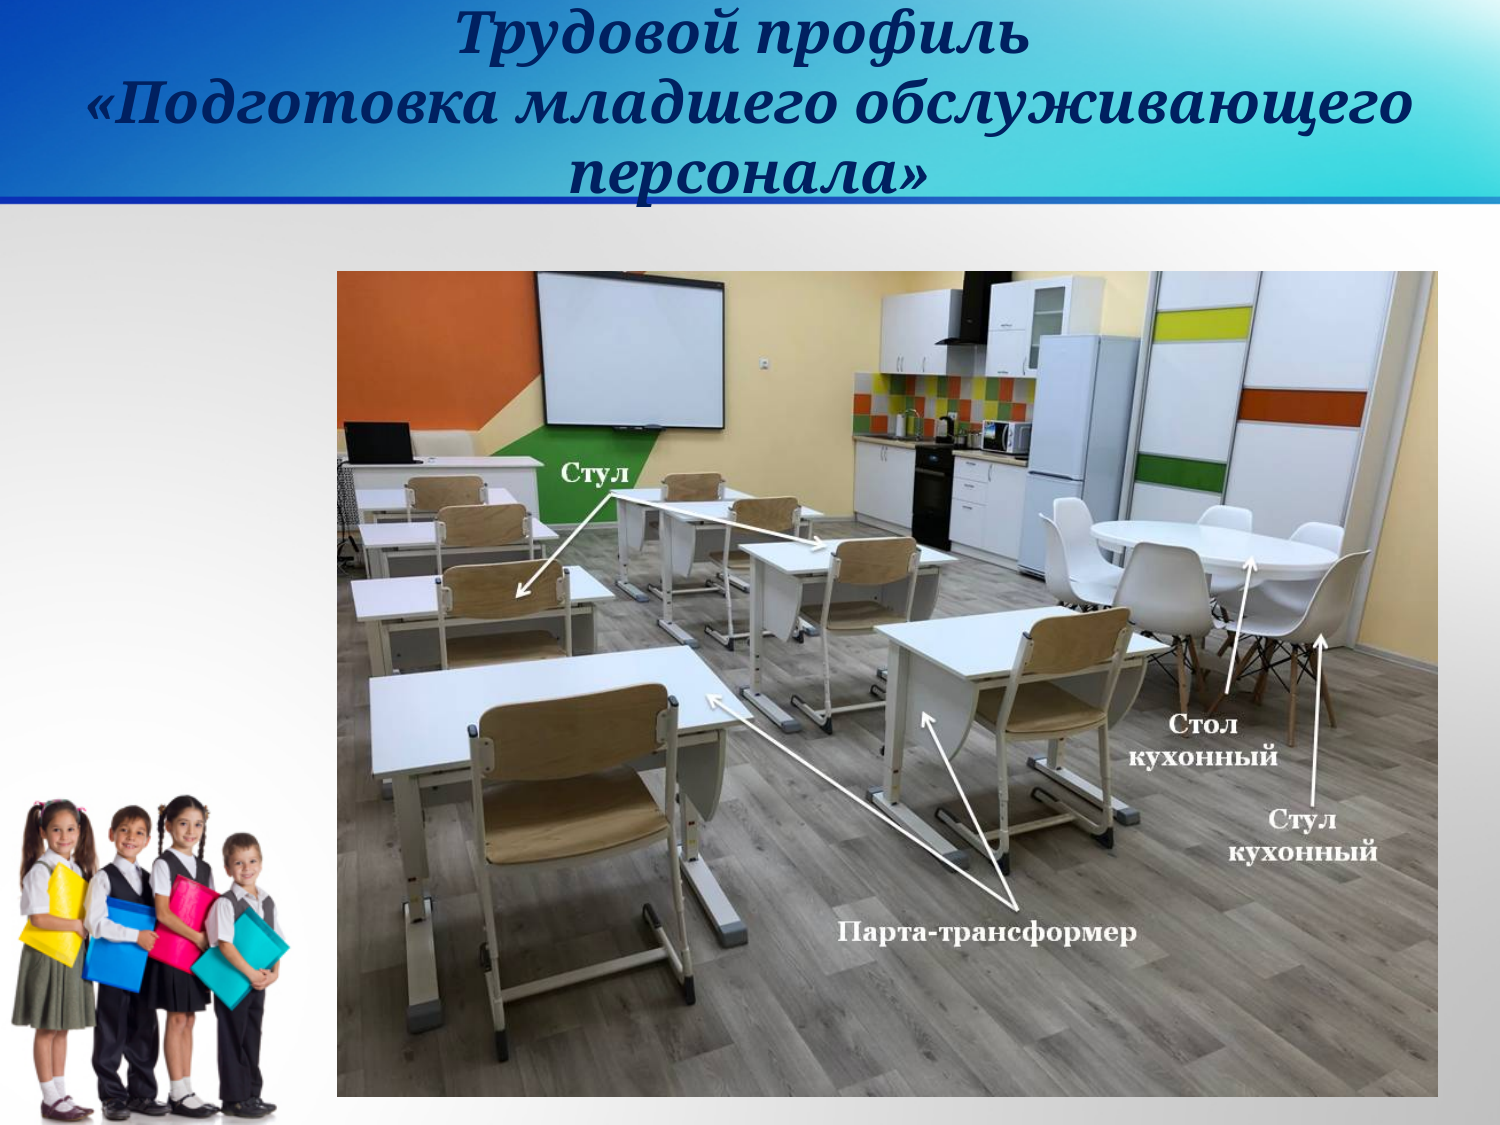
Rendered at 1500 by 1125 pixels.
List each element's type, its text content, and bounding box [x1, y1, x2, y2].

text_box [312, 237, 1463, 298]
picture [0, 200, 1500, 1125]
title Трудовой профиль «Подготовка младшего обслуживающего персонала» [0, 0, 1500, 200]
